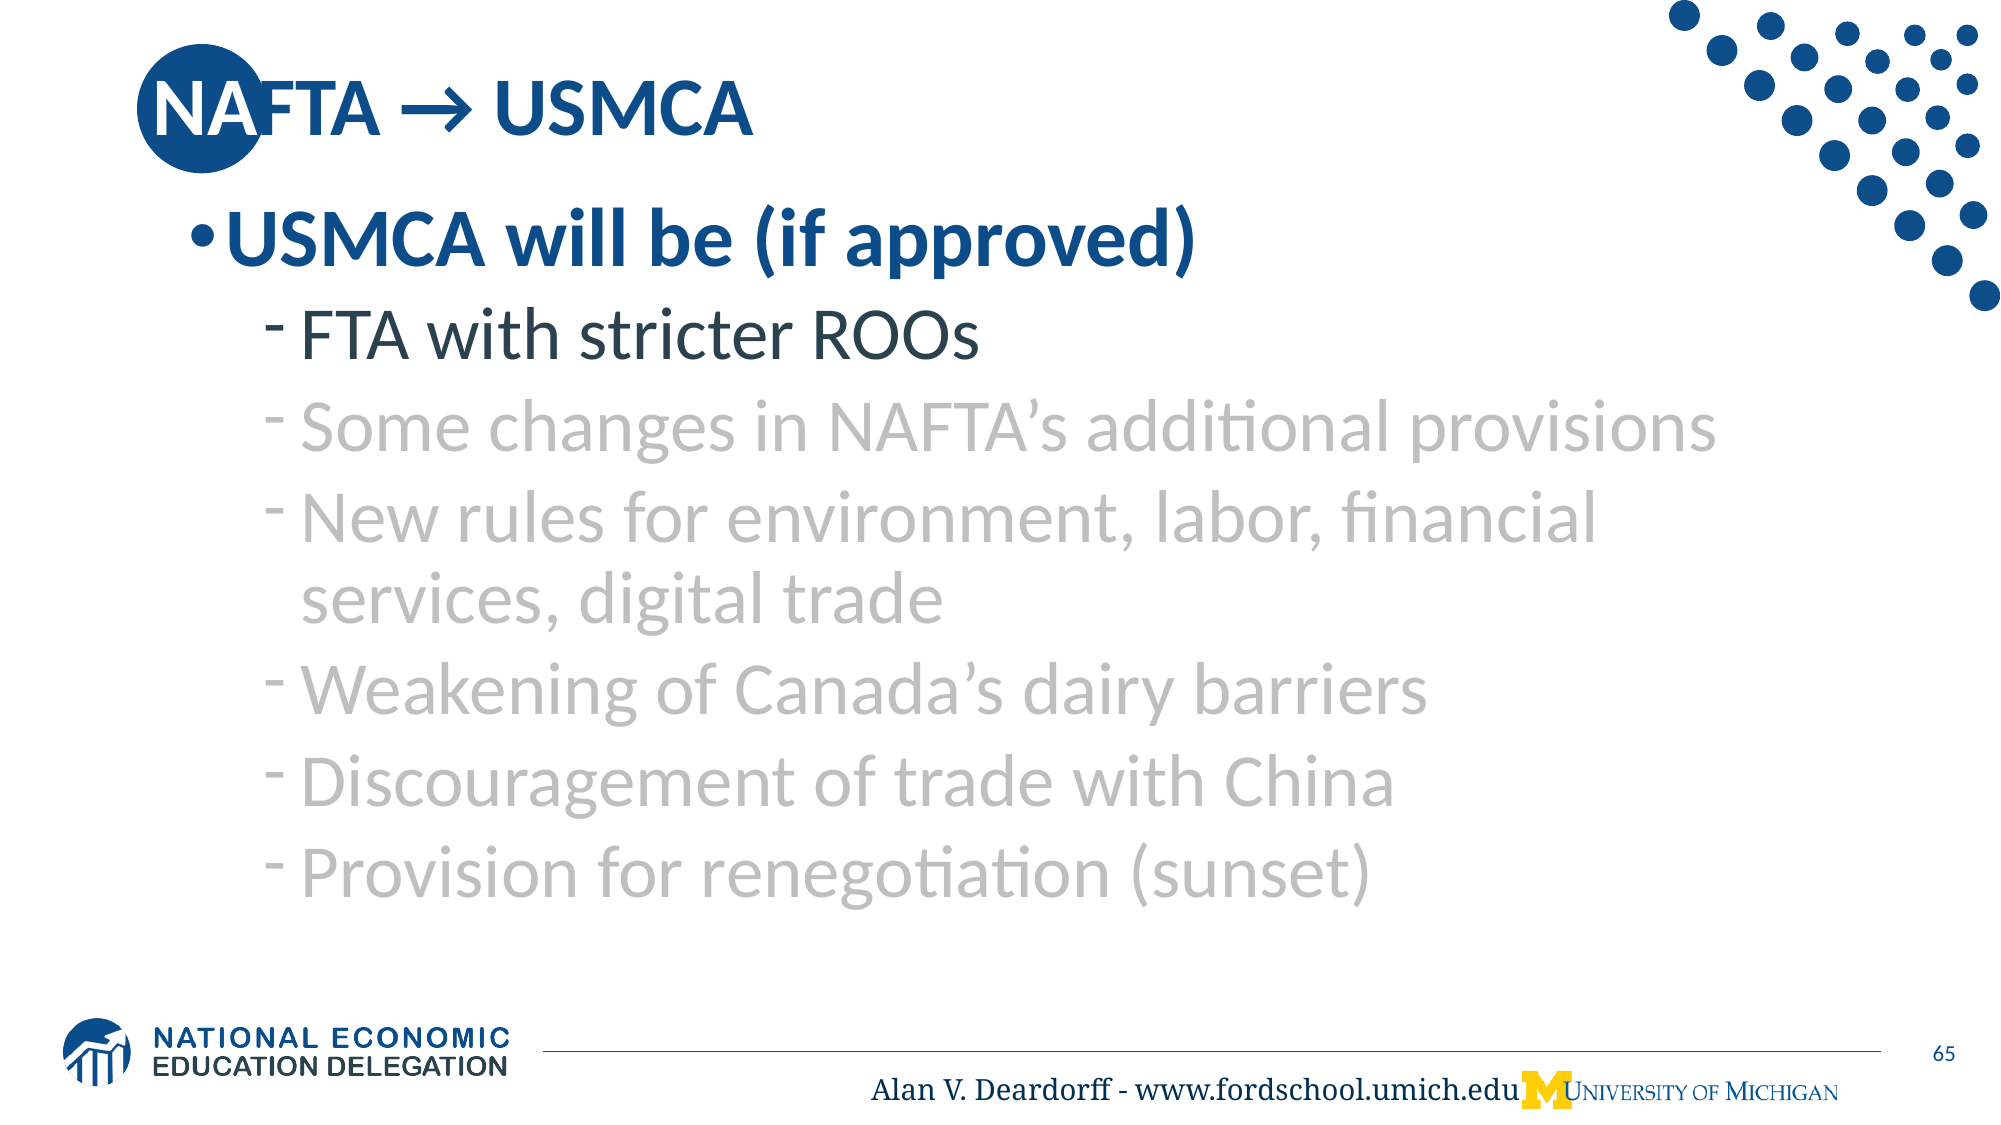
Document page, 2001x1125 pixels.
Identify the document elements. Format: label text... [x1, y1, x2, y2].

slide_number 65 [1521, 1022, 1972, 1082]
picture [55, 1013, 520, 1091]
title NAFTA → USMCA [137, 0, 1863, 218]
list USMCA will be (if approved) FTA with stricter ROOs Some changes in NAFTA’s additional provisions New rules for environment, labor, financial services, digital trade Weakening of Canada’s dairy barriers Discouragement of trade with China Provision for renegotiation (sunset) [173, 185, 1757, 923]
